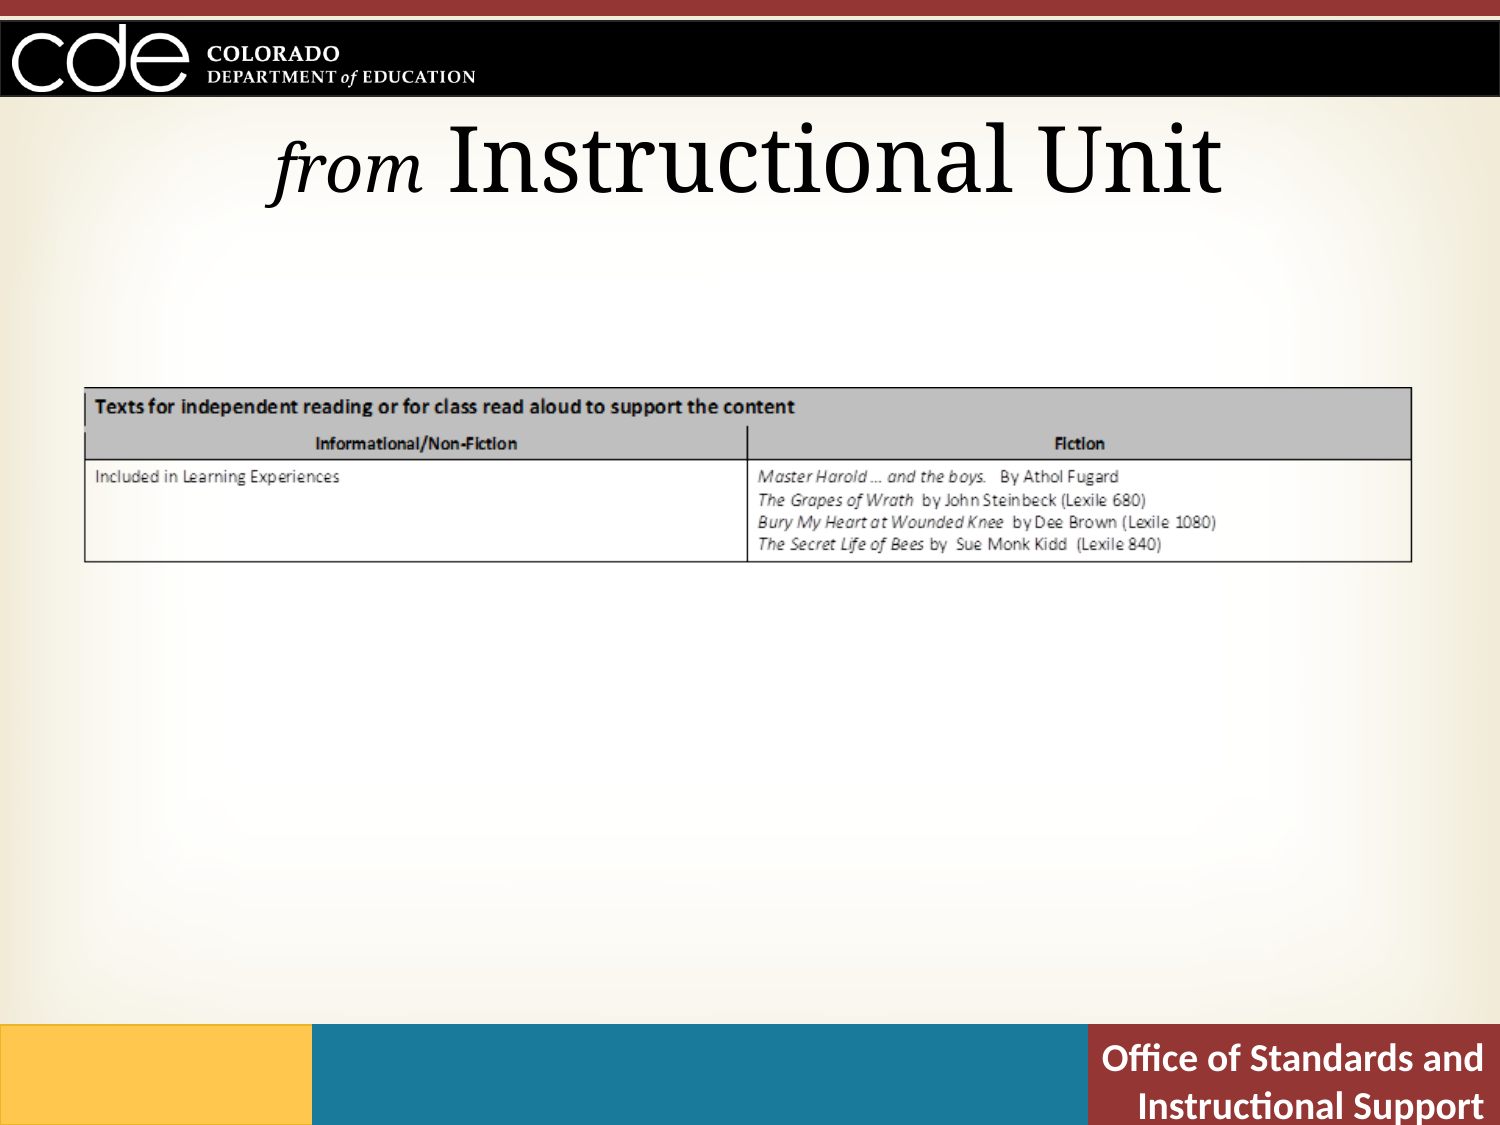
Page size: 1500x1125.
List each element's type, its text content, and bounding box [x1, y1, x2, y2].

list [74, 387, 1426, 588]
picture [12, 24, 475, 92]
title from Instructional Unit [75, 62, 1425, 250]
picture [0, 16, 1500, 20]
picture [0, 97, 1500, 1024]
